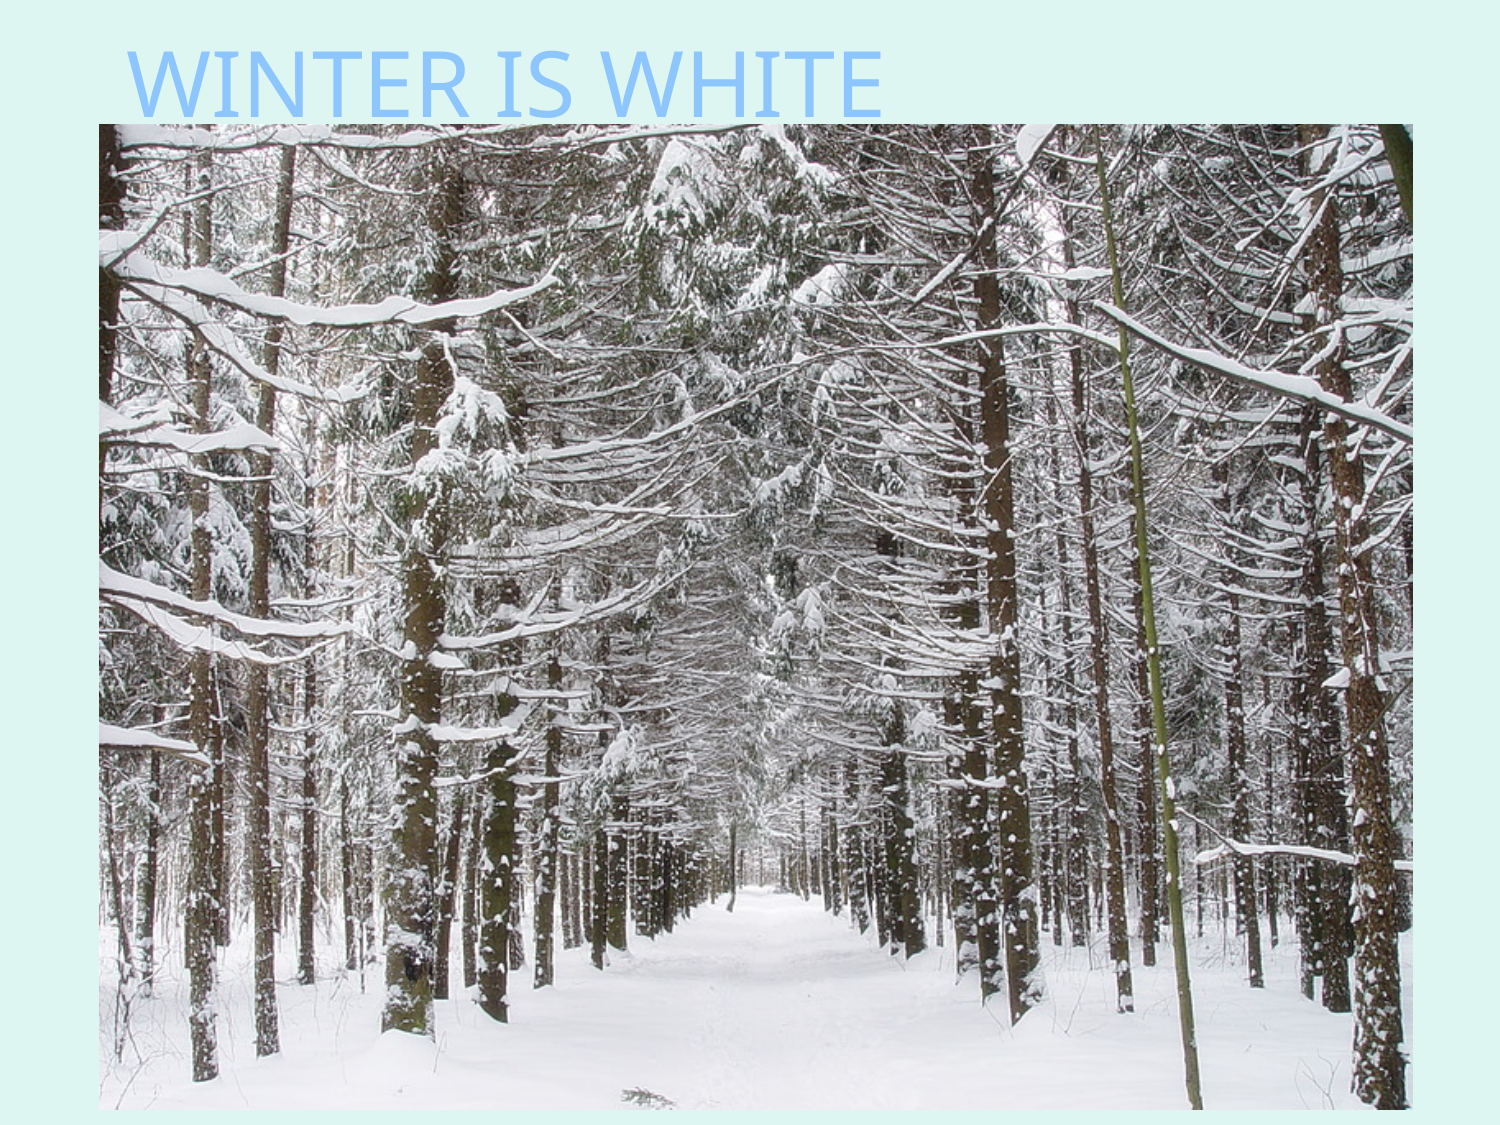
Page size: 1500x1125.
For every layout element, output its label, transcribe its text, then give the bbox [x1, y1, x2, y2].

picture [99, 124, 1413, 1110]
title WINTER IS WHITE [0, 12, 1013, 151]
